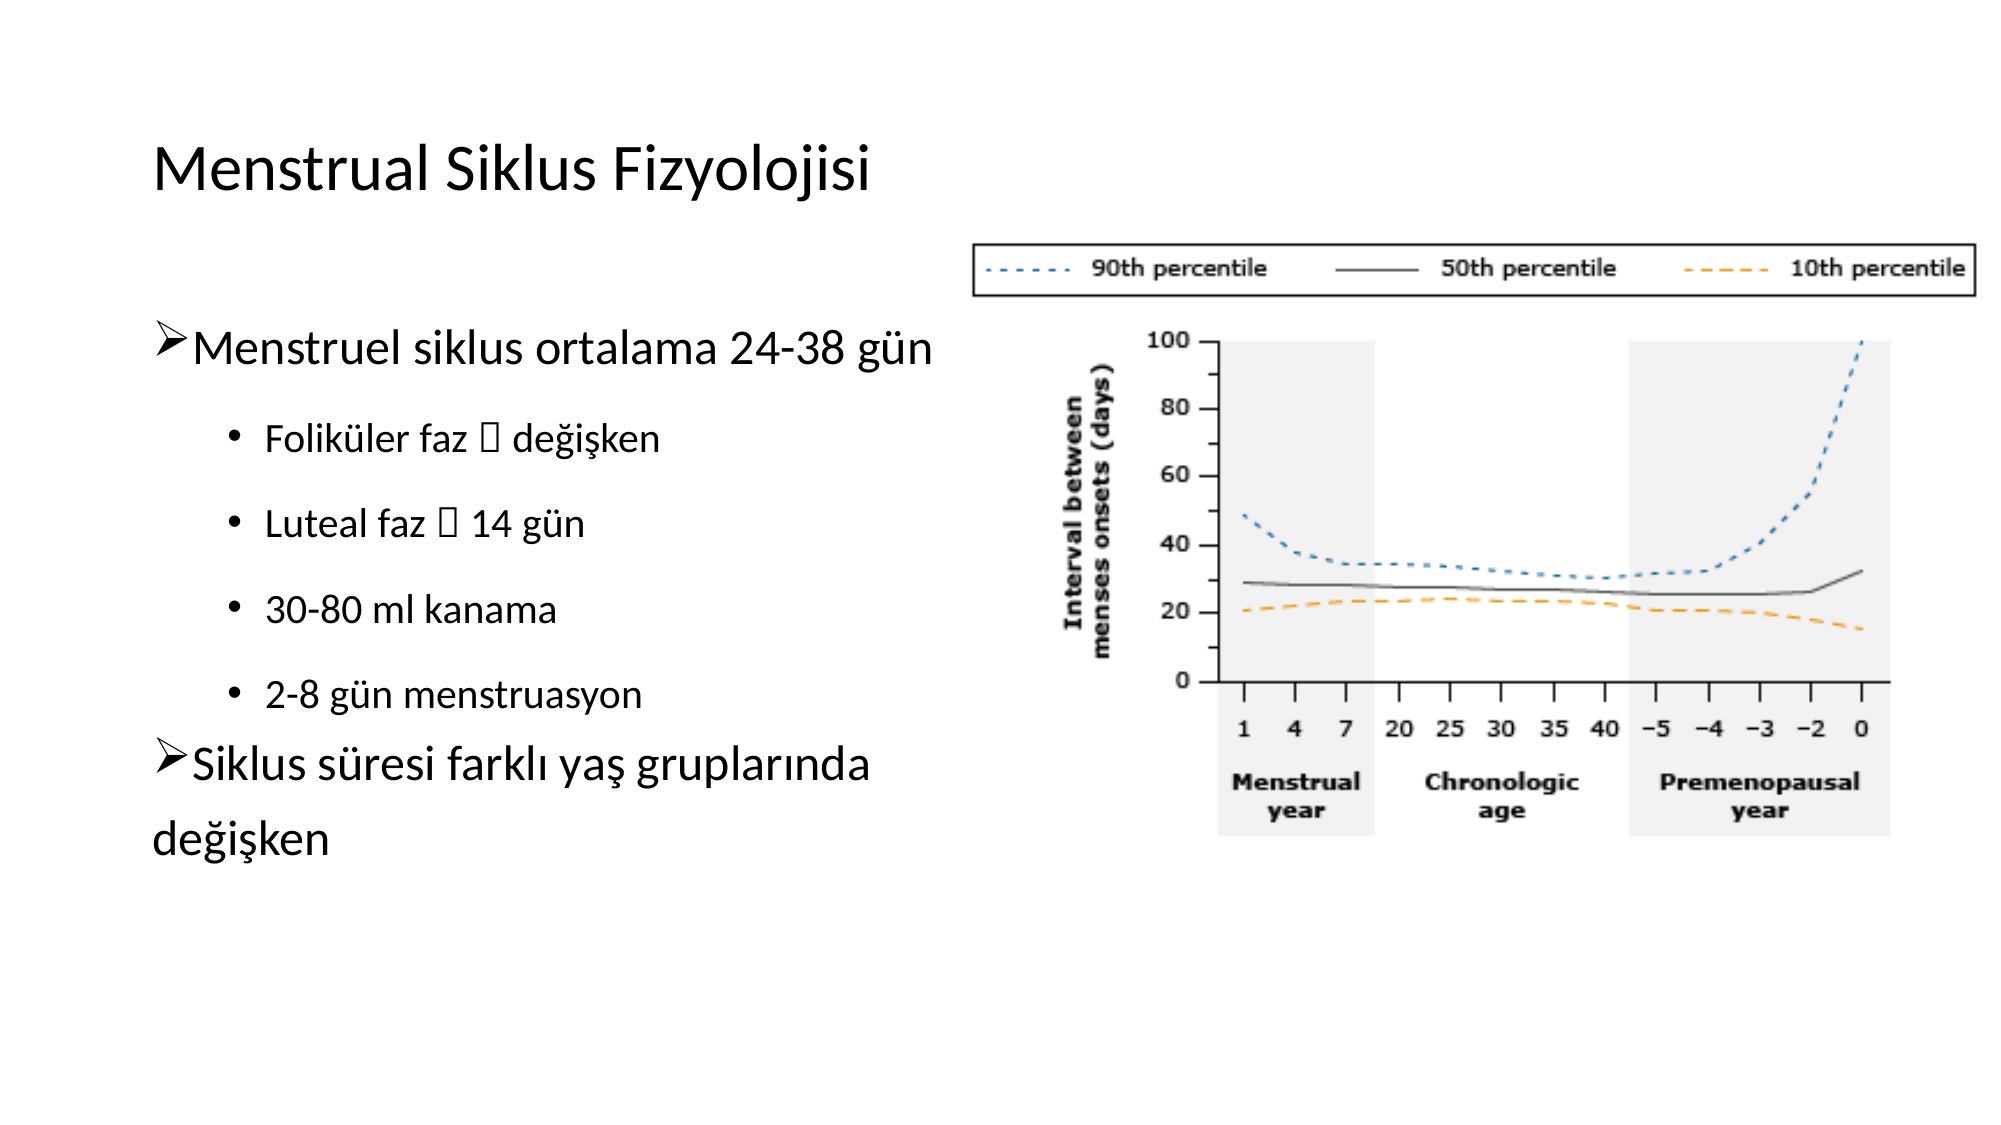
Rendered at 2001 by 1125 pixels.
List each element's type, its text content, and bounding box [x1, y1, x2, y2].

title Menstrual Siklus Fizyolojisi [137, 59, 1863, 277]
list Menstruel siklus ortalama 24-38 gün Foliküler faz  değişken Luteal faz  14 gün 30-80 ml kanama 2-8 gün menstruasyon Siklus süresi farklı yaş gruplarında değişken [137, 277, 1902, 1067]
picture [950, 221, 2000, 860]
